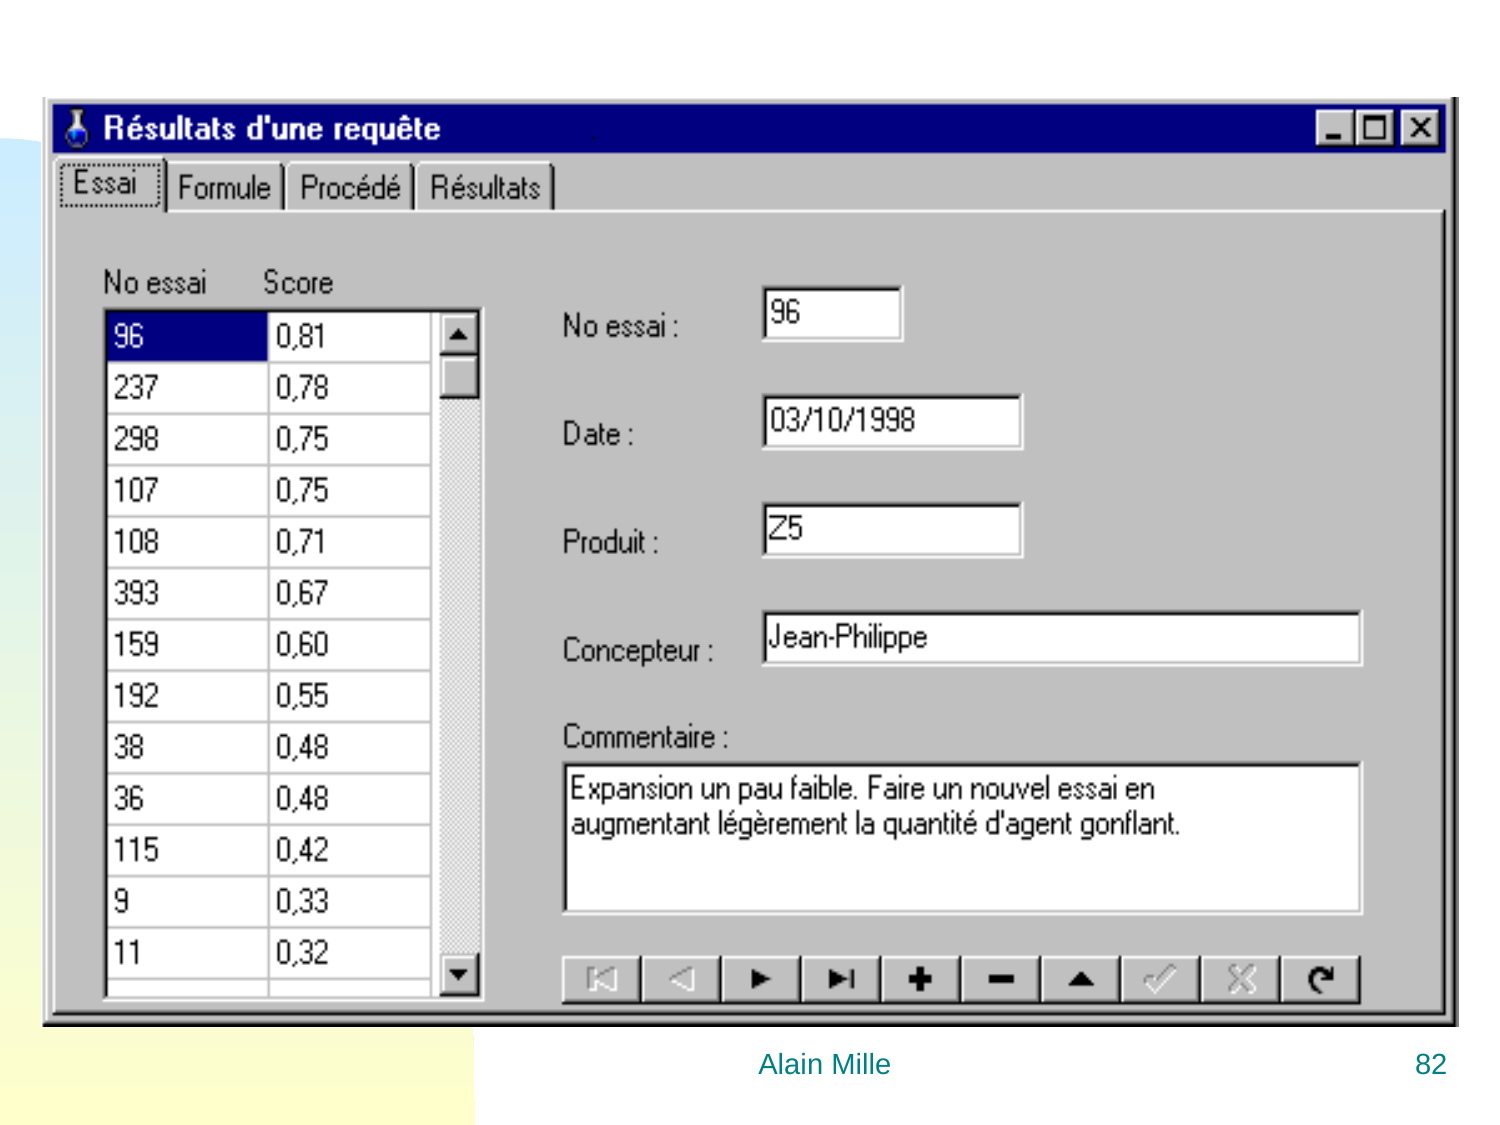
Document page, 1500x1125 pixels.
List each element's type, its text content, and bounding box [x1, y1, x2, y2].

footer Alain Mille [587, 1037, 1063, 1101]
slide_number 82 [1149, 1035, 1463, 1101]
picture [37, 93, 1463, 1031]
